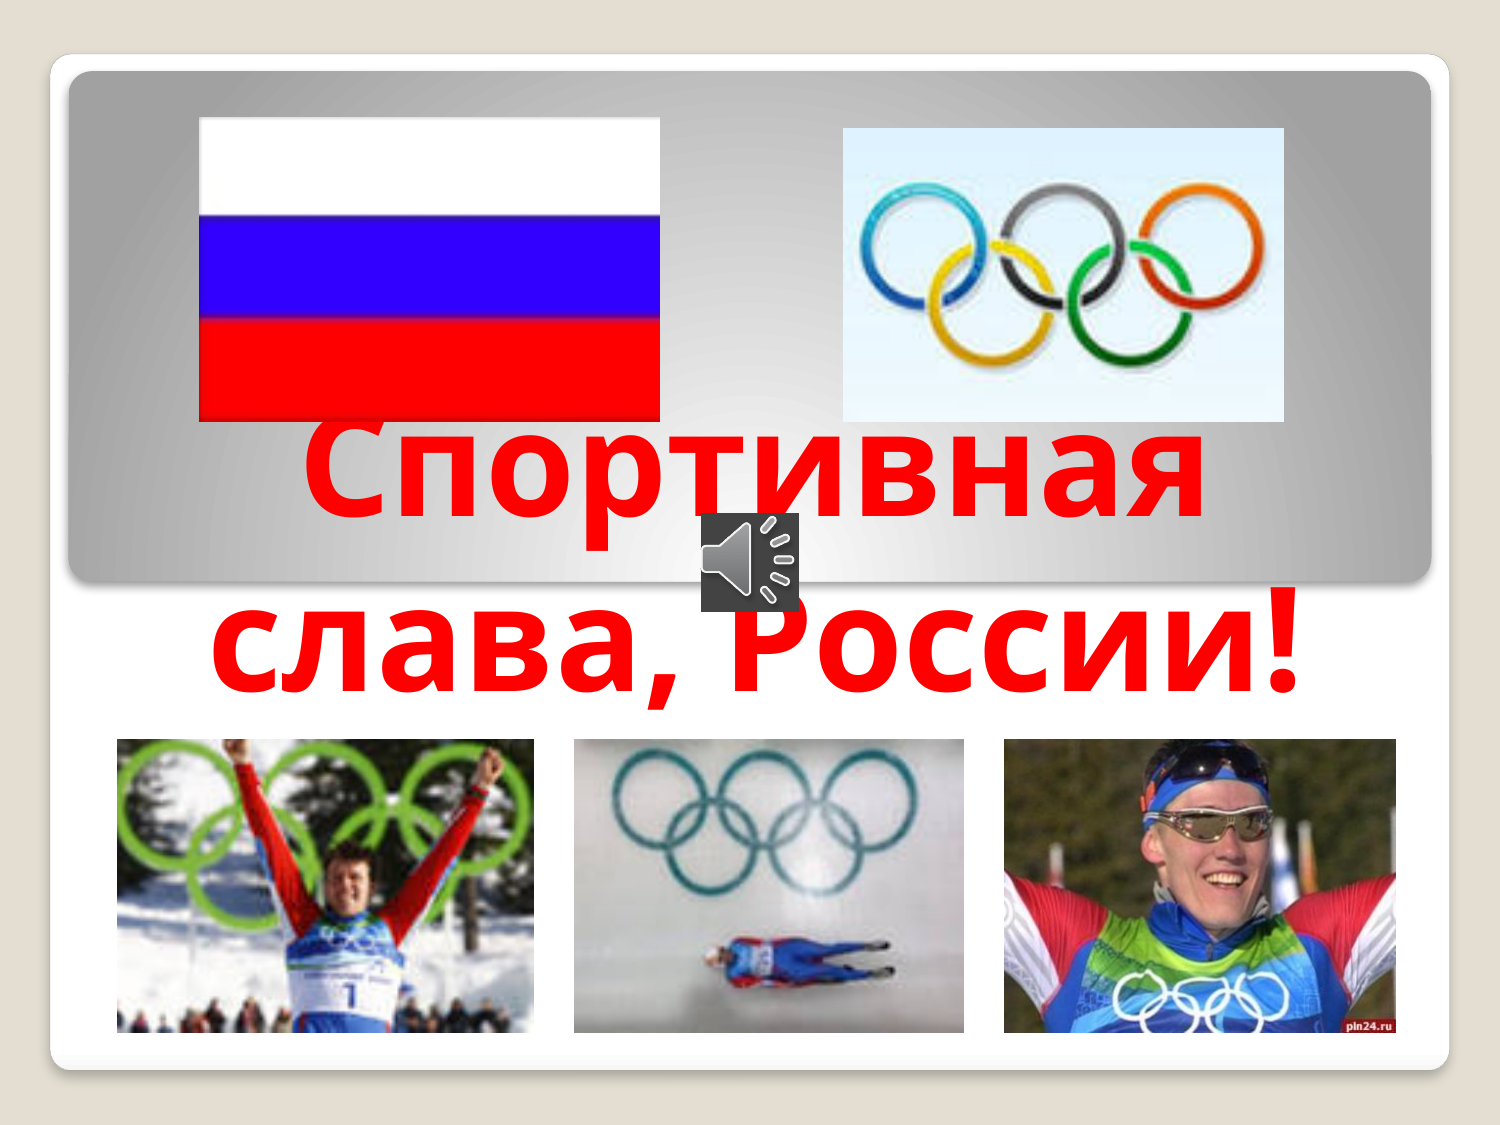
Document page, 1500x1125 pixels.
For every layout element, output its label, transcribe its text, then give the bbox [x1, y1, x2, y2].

title Спортивная слава, России! [118, 361, 1394, 728]
picture [1004, 739, 1396, 1033]
picture [573, 739, 964, 1033]
picture [198, 116, 660, 423]
picture [699, 512, 801, 613]
picture [843, 128, 1284, 423]
picture [116, 739, 534, 1033]
